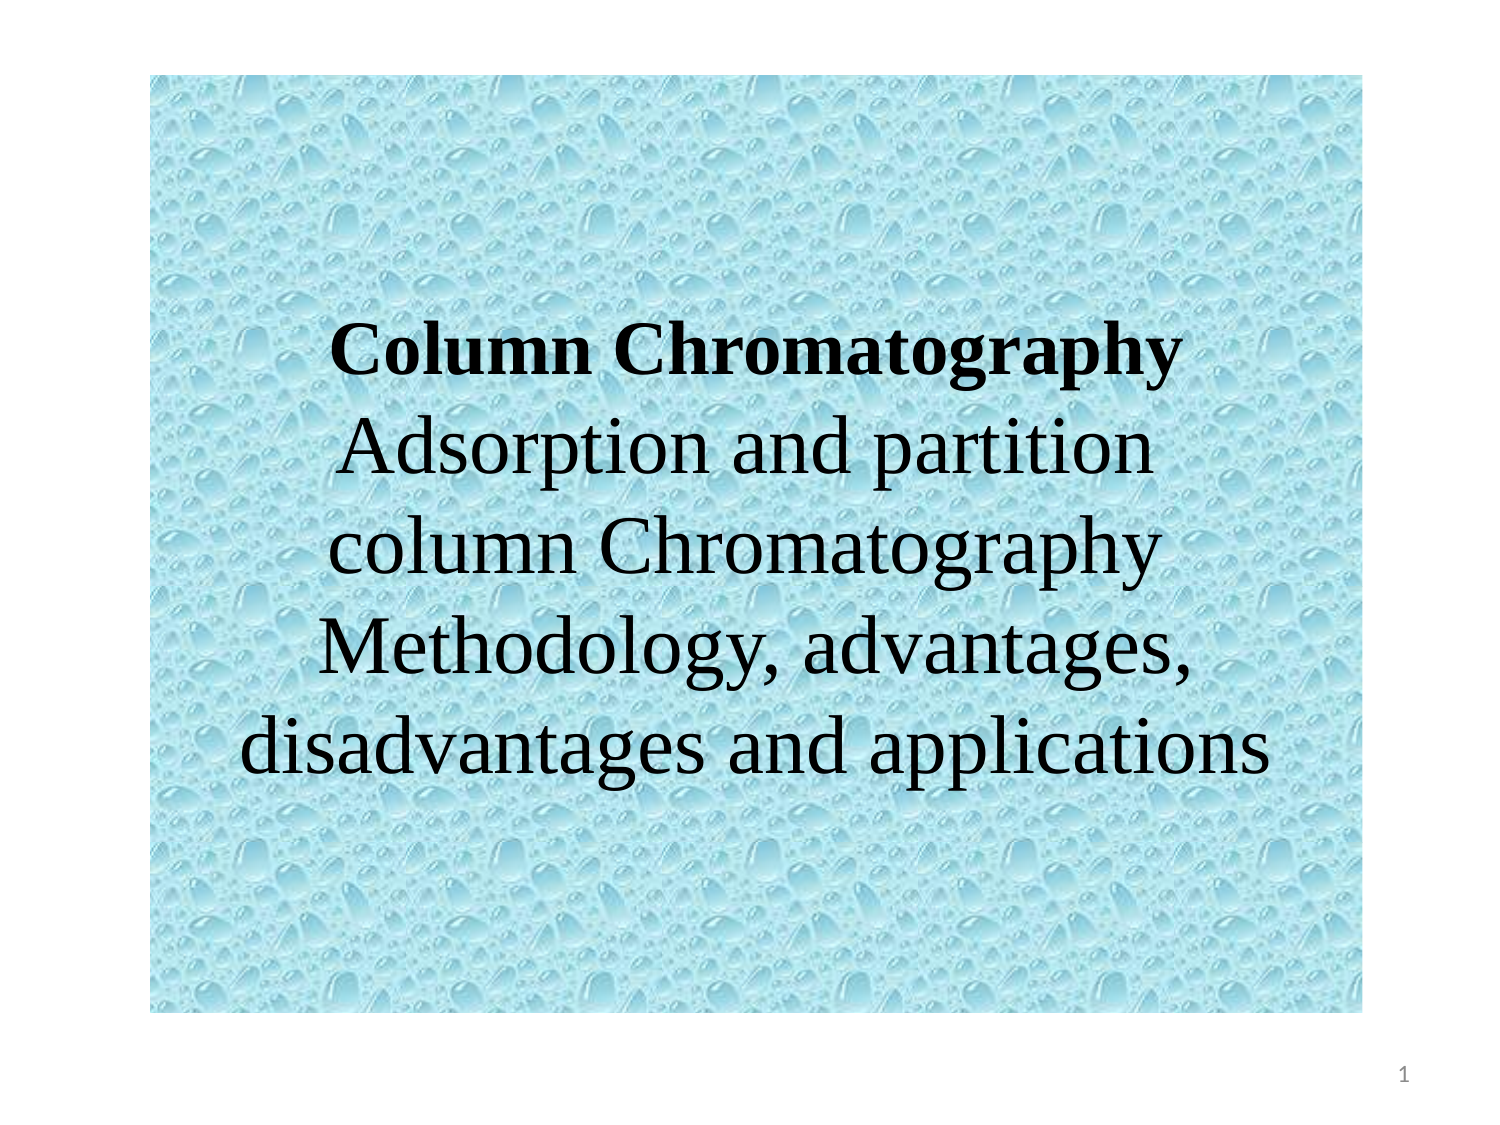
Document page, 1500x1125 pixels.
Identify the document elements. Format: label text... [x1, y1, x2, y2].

slide_number 1 [1074, 1042, 1425, 1103]
title Column Chromatography Adsorption and partition column Chromatography Methodology, advantages, disadvantages and applications [150, 75, 1363, 1013]
